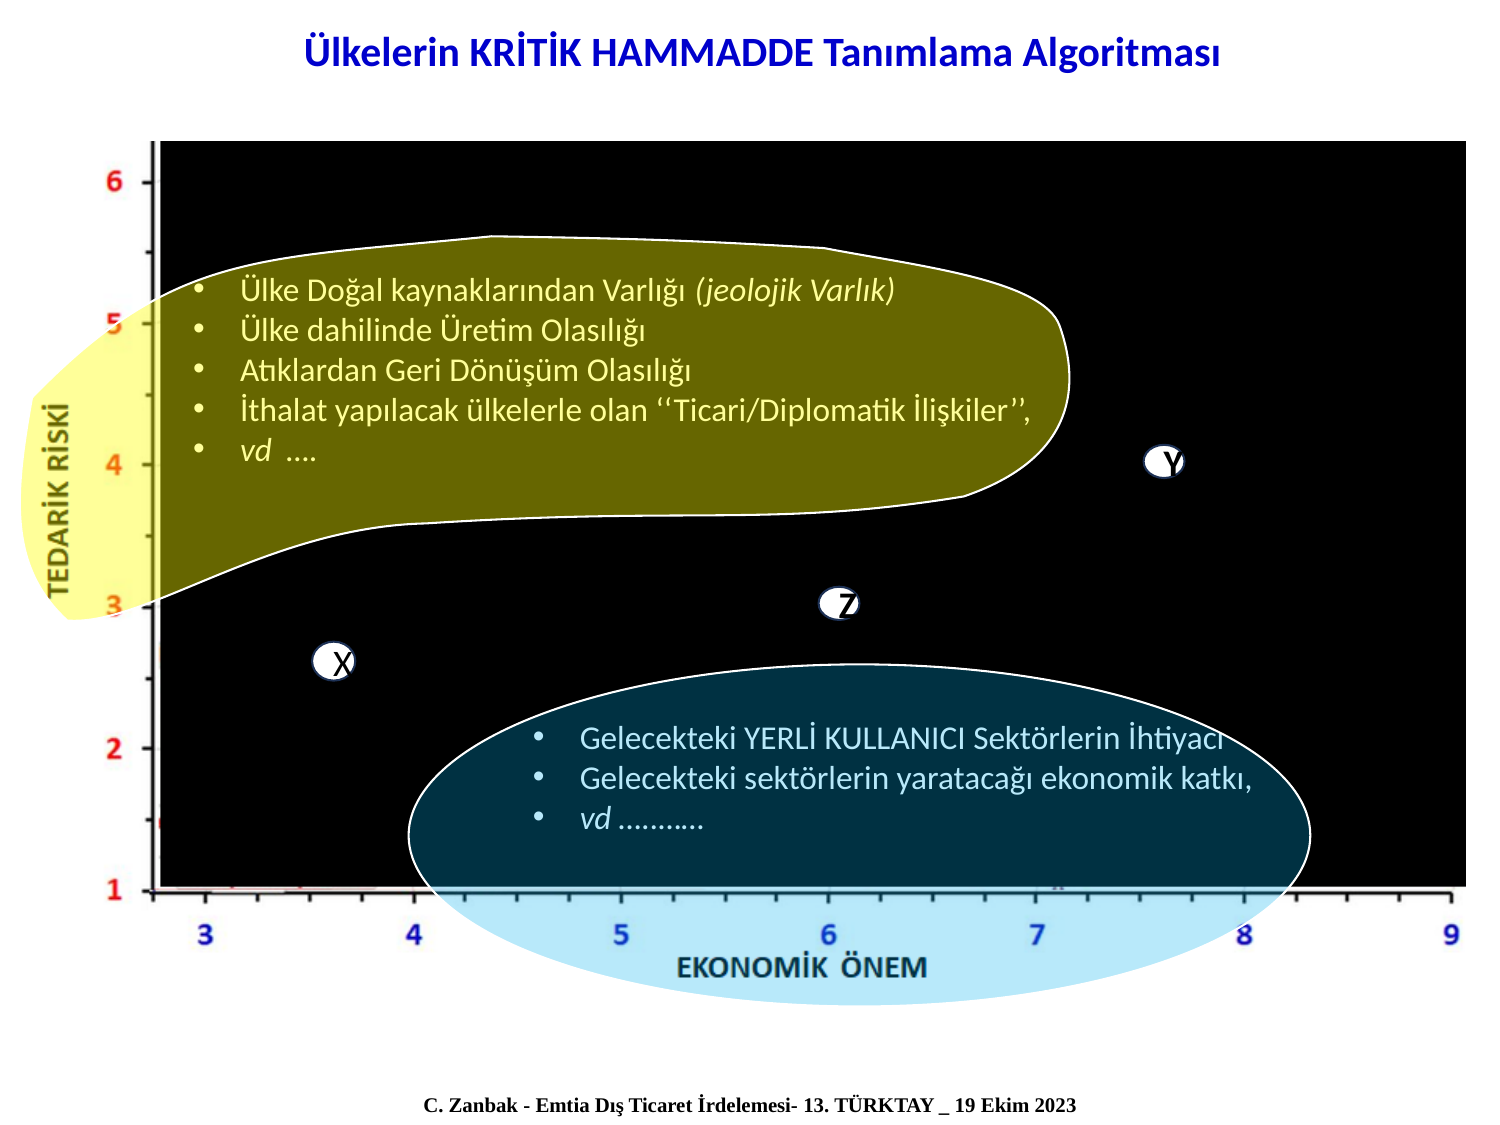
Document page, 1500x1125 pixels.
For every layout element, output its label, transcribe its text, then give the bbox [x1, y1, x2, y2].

text_box C. Zanbak - Emtia Dış Ticaret İrdelemesi- 13. TÜRKTAY _ 19 Ekim 2023 [398, 1084, 1102, 1124]
picture [34, 141, 1466, 664]
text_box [312, 444, 1185, 681]
text_box Ülkelerin KRİTİK HAMMADDE Tanımlama Algoritması [279, 17, 1440, 83]
picture [34, 575, 408, 984]
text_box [4, 213, 1158, 575]
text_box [408, 664, 1500, 1007]
